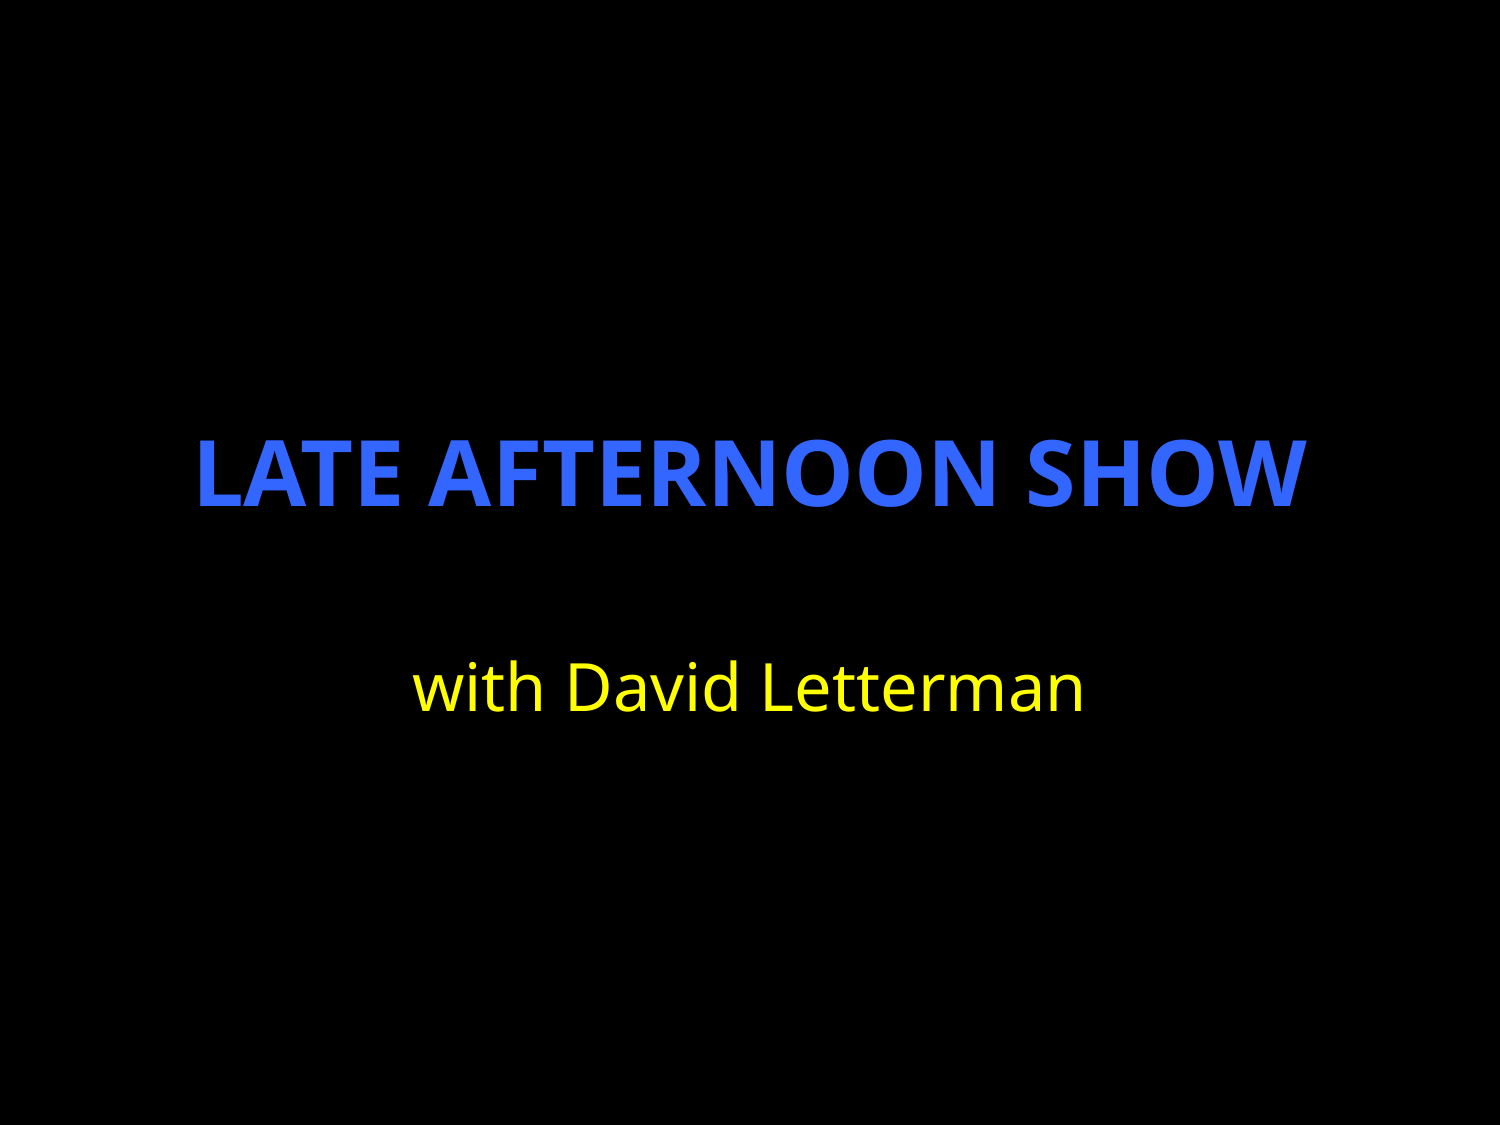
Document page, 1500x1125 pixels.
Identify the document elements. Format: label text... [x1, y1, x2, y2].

title LATE AFTERNOON SHOW [112, 349, 1388, 591]
subtitle with David Letterman [225, 637, 1275, 925]
